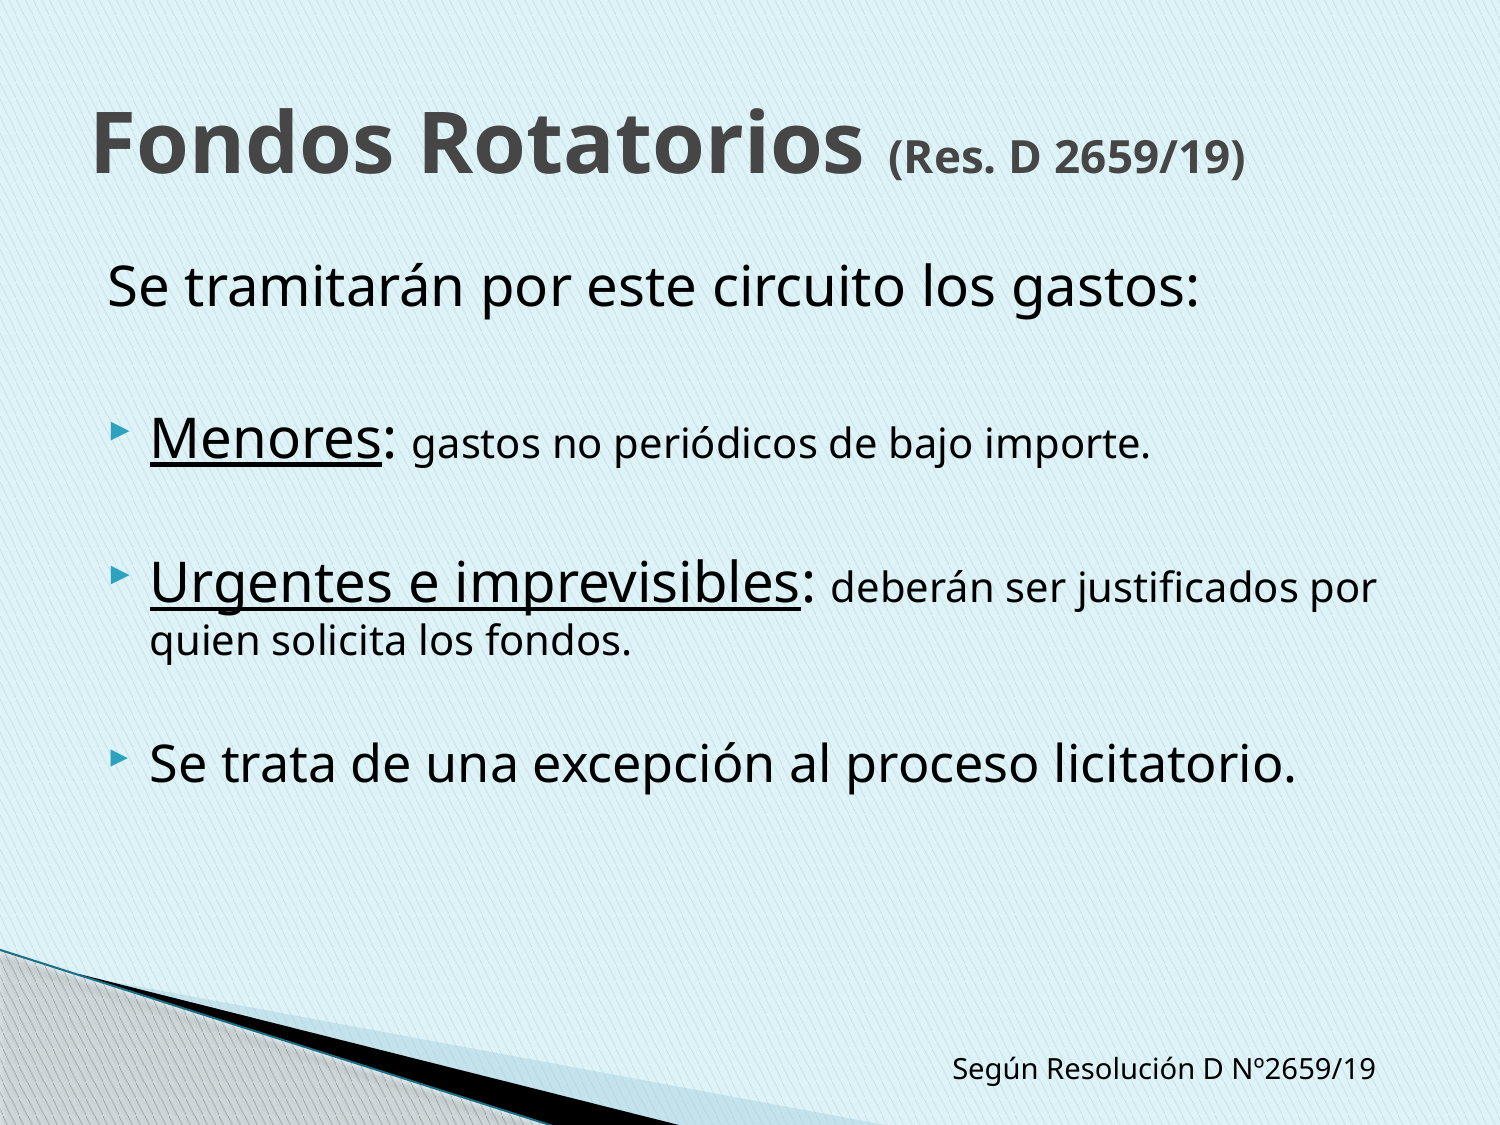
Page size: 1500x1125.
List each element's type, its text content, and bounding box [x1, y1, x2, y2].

list Se tramitarán por este circuito los gastos: Menores: gastos no periódicos de bajo importe. Urgentes e imprevisibles: deberán ser justificados por quien solicita los fondos. Se trata de una excepción al proceso licitatorio. [75, 243, 1425, 986]
text_box Según Resolución D Nº2659/19 [937, 1042, 1442, 1093]
title Fondos Rotatorios (Res. D 2659/19) [75, 45, 1425, 233]
